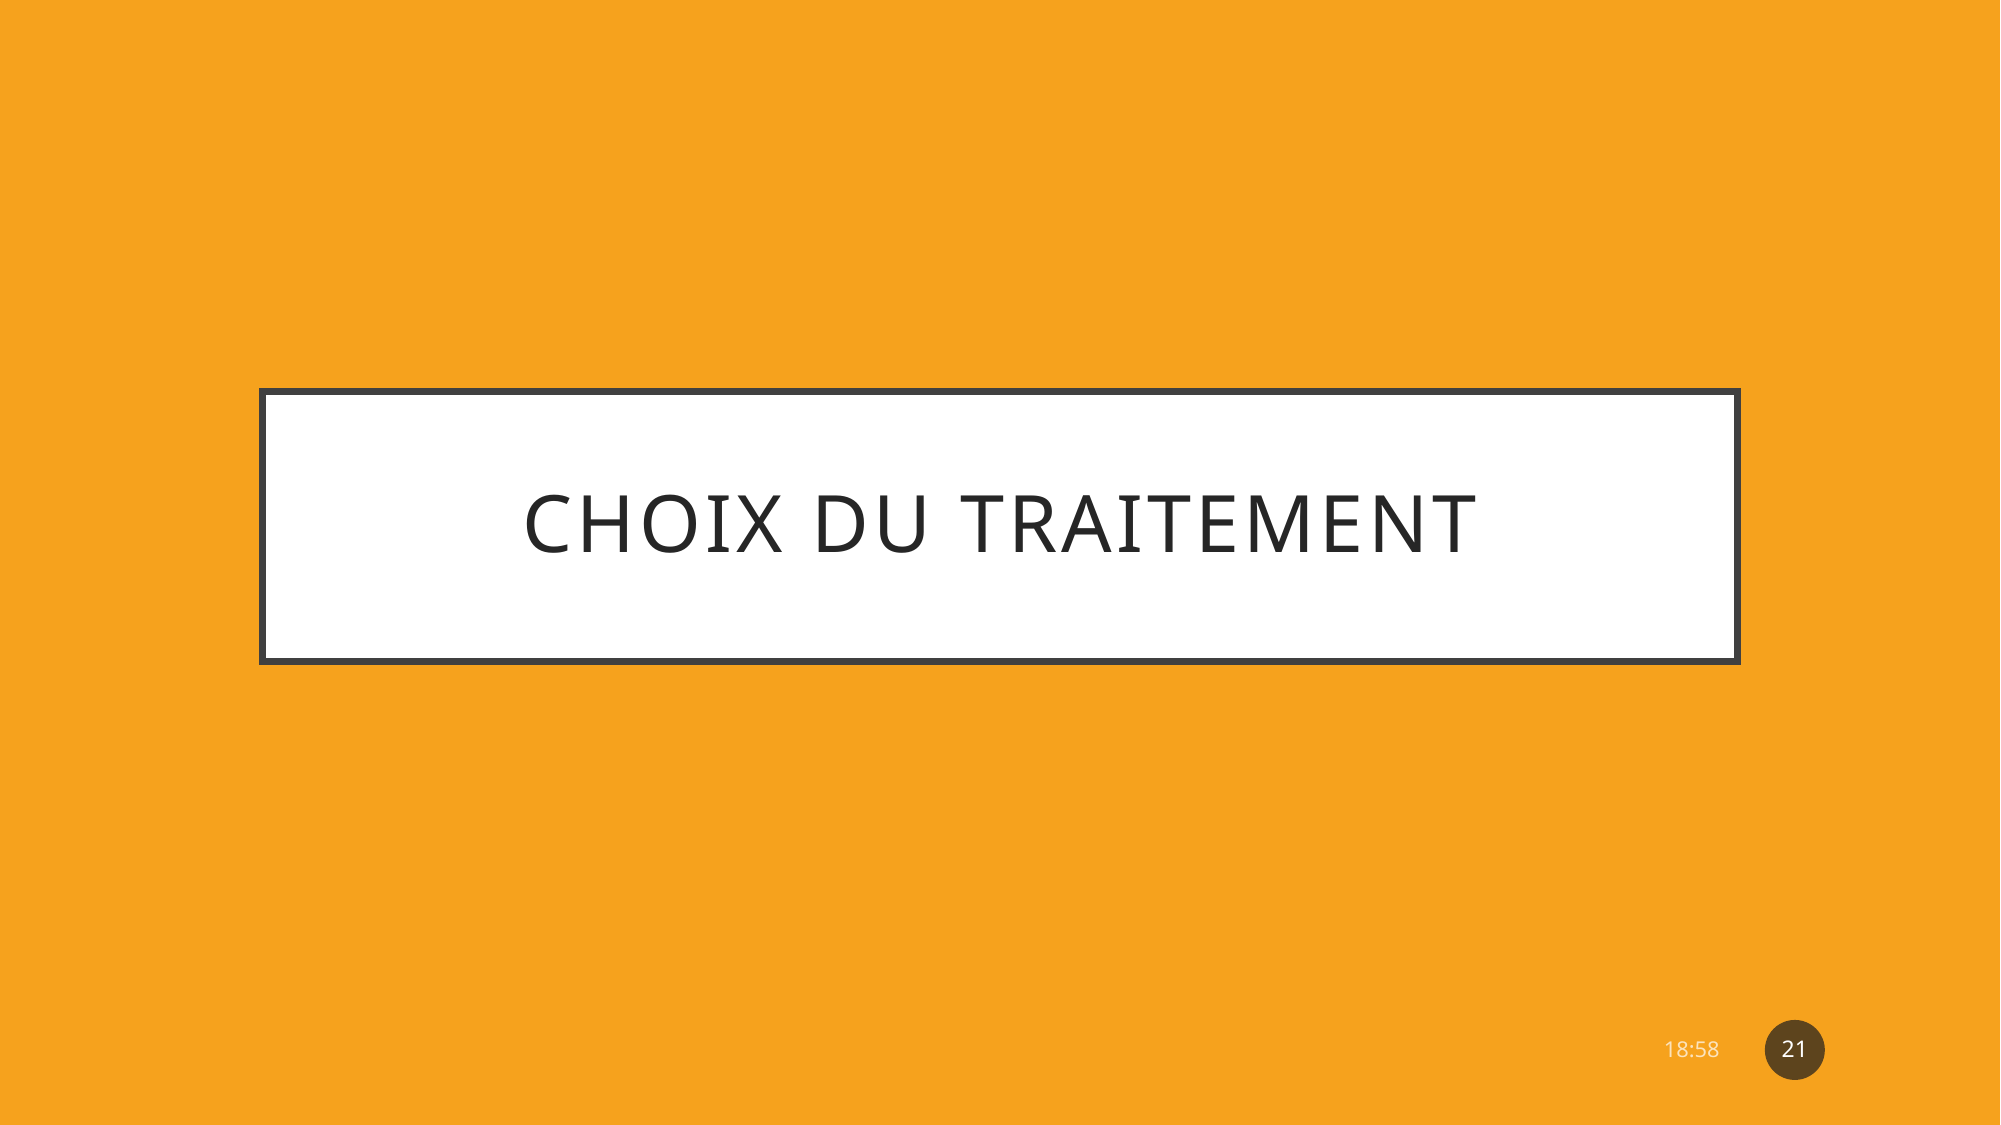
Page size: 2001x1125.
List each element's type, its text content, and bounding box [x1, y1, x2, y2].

title Choix du traitement [259, 388, 1741, 665]
slide_number 21 [1764, 1019, 1825, 1080]
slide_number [1283, 1023, 1735, 1077]
